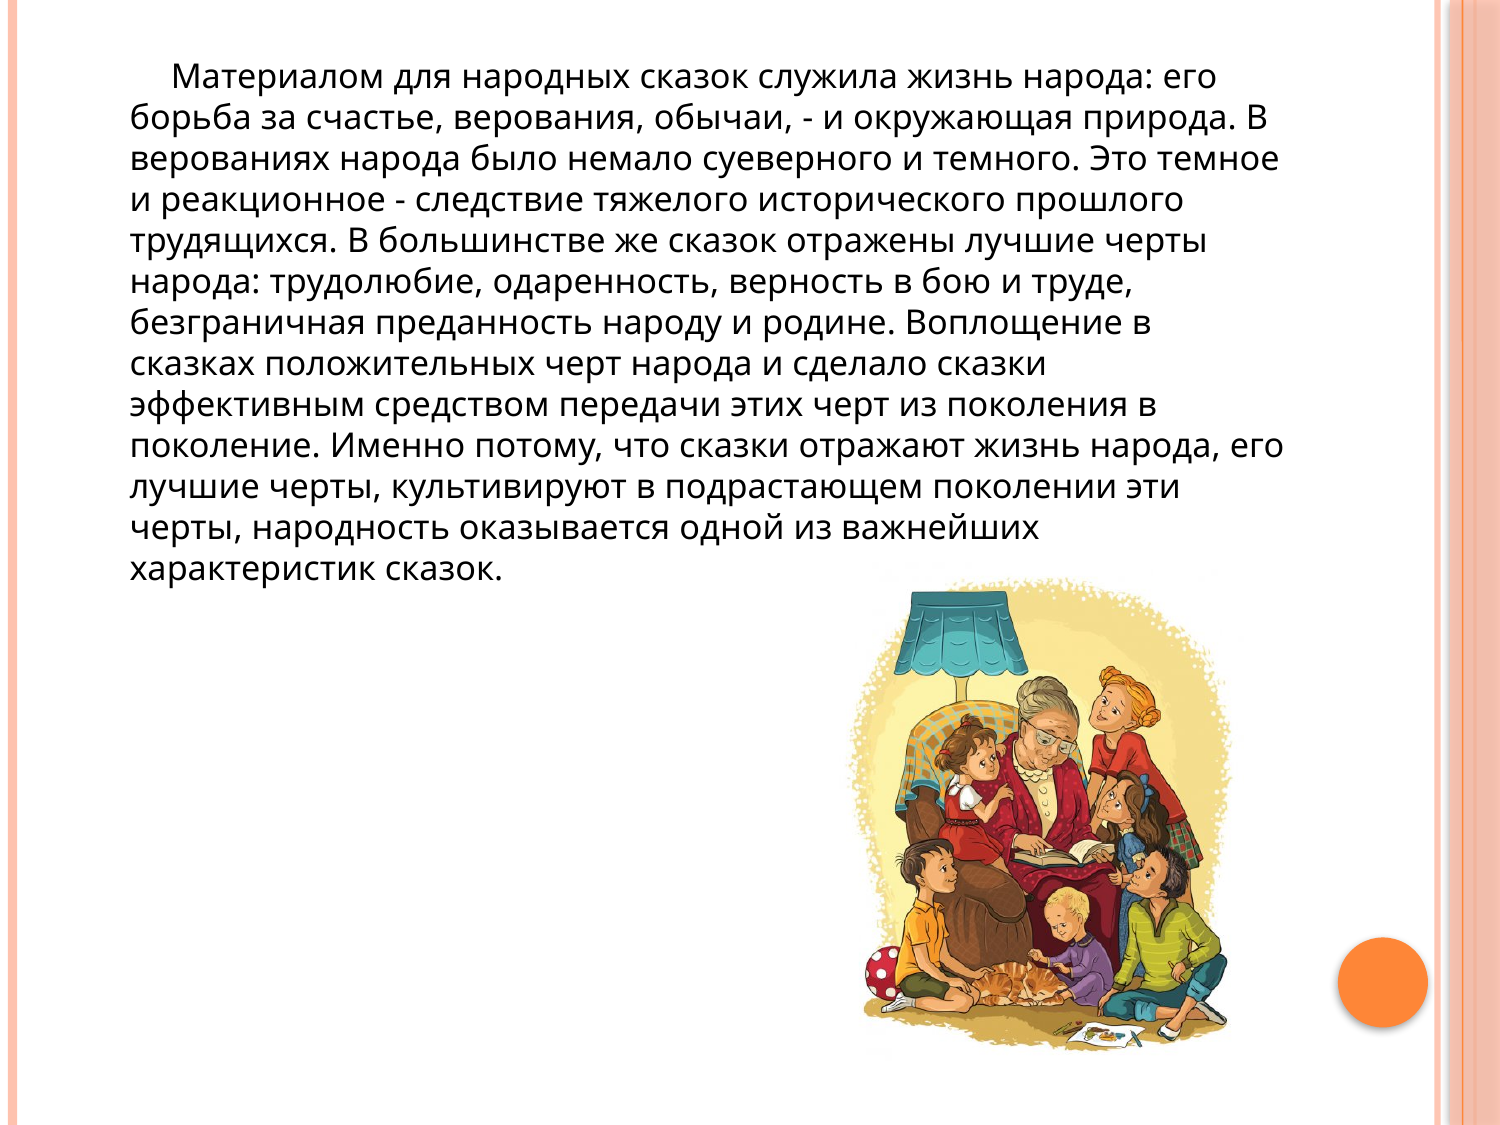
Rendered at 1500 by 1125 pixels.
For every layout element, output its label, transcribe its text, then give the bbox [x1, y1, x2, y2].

list Материалом для народных сказок служила жизнь народа: его борьба за счастье, верования, обычаи, - и окружающая природа. В верованиях народа было немало суеверного и темного. Это темное и реакционное - следствие тяжелого исторического прошлого трудящихся. В большинстве же сказок отражены лучшие черты народа: трудолюбие, одаренность, верность в бою и труде, безграничная преданность народу и родине. Воплощение в сказках положительных черт народа и сделало сказки эффективным средством передачи этих черт из поколения в поколение. Именно потому, что сказки отражают жизнь народа, его лучшие черты, культивируют в подрастающем поколении эти черты, народность оказывается одной из важнейших характеристик сказок. [75, 46, 1300, 598]
picture [831, 561, 1245, 1061]
